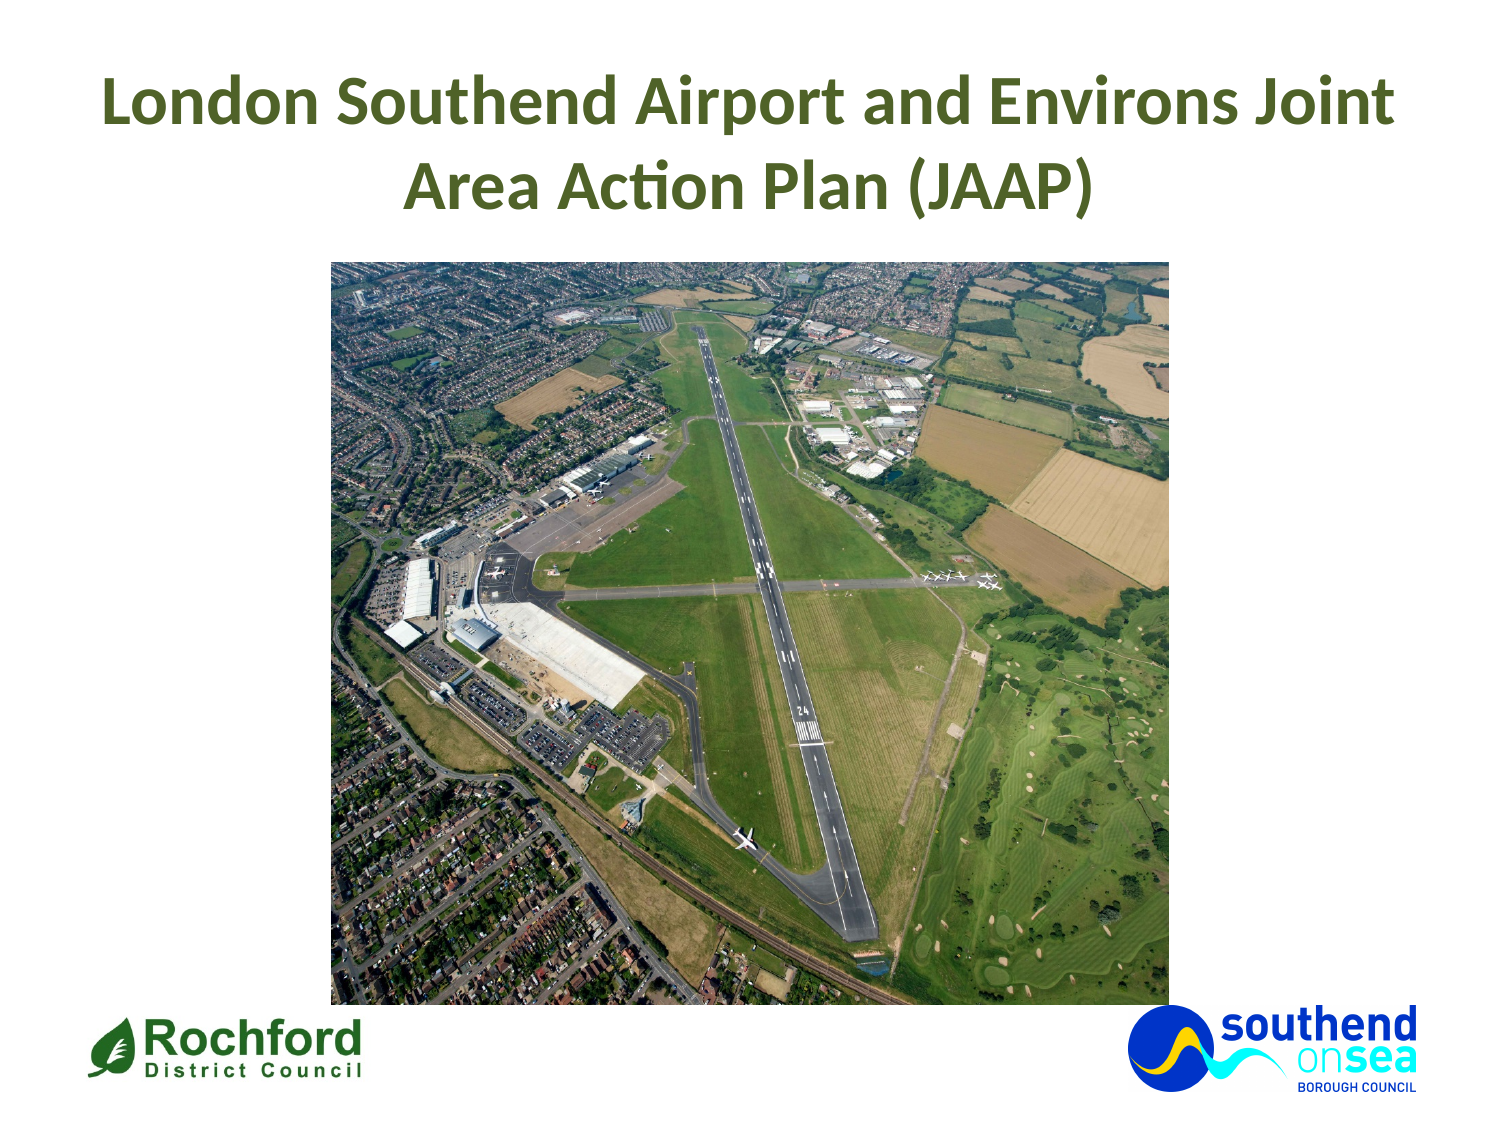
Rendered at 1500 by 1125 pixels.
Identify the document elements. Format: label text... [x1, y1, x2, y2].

picture [53, 983, 396, 1113]
picture [1128, 1005, 1416, 1092]
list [331, 262, 1169, 1006]
title London Southend Airport and Environs Joint Area Action Plan (JAAP) [75, 45, 1425, 233]
